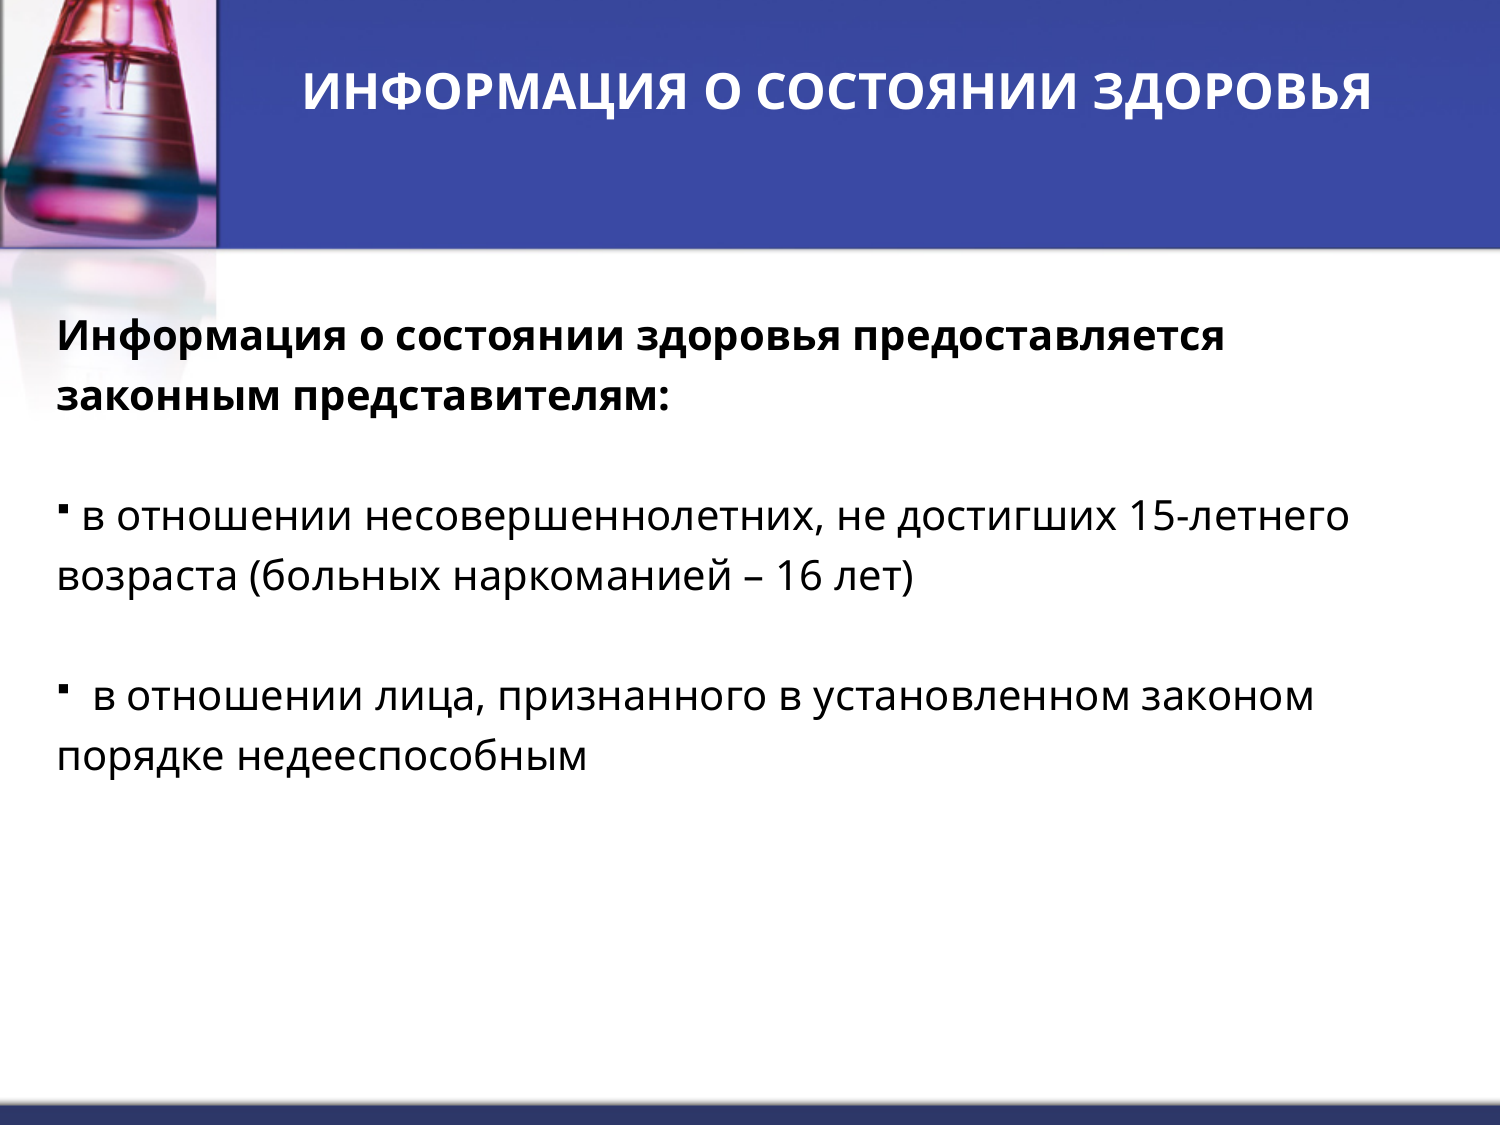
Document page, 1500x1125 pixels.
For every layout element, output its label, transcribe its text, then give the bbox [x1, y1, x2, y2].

list Информация о состоянии здоровья предоставляется законным представителям: в отношении несовершеннолетних, не достигших 15-летнего возраста (больных наркоманией – 16 лет) в отношении лица, признанного в установленном законом порядке недееспособным [41, 290, 1471, 1076]
title ИНФОРМАЦИЯ О СОСТОЯНИИ ЗДОРОВЬЯ [224, 0, 1451, 290]
picture [0, 0, 1500, 1125]
